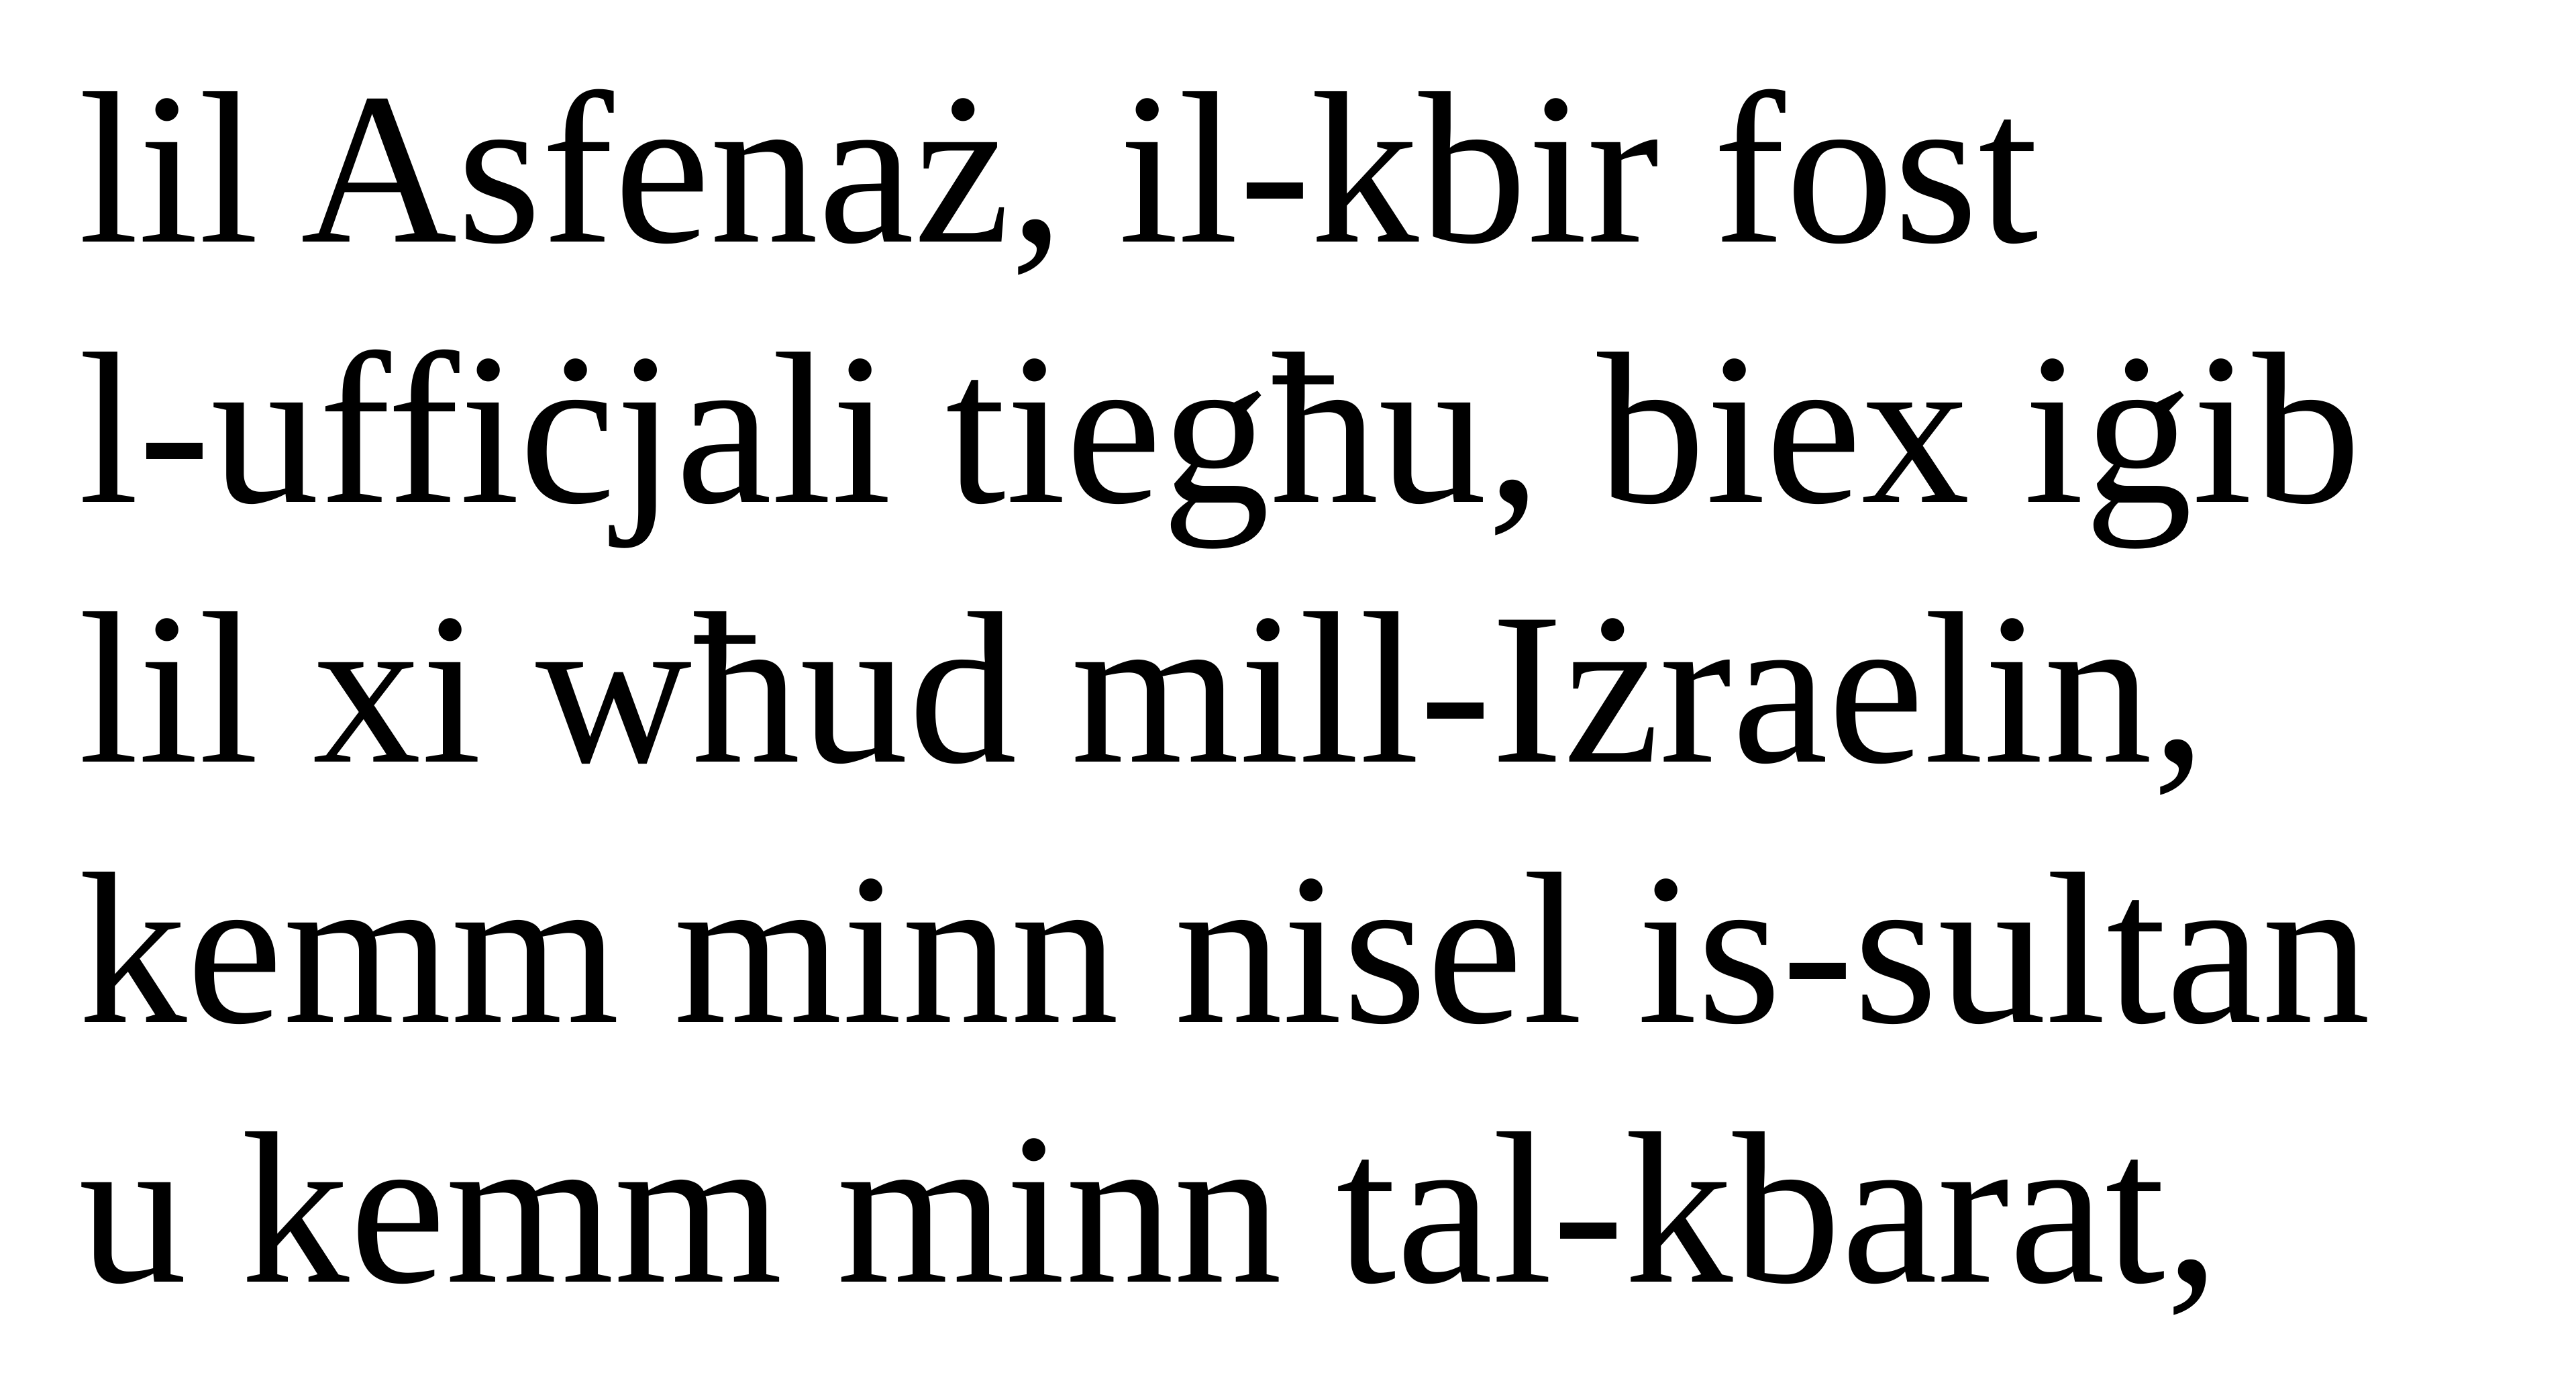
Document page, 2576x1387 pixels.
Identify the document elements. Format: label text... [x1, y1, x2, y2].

text_box lil Asfenaż, il-kbir fost l-uffiċjali tiegħu, biex iġib lil xi wħud mill-Iżraelin, kemm minn nisel is-sultan u kemm minn tal-kbarat, [68, 20, 2515, 1331]
